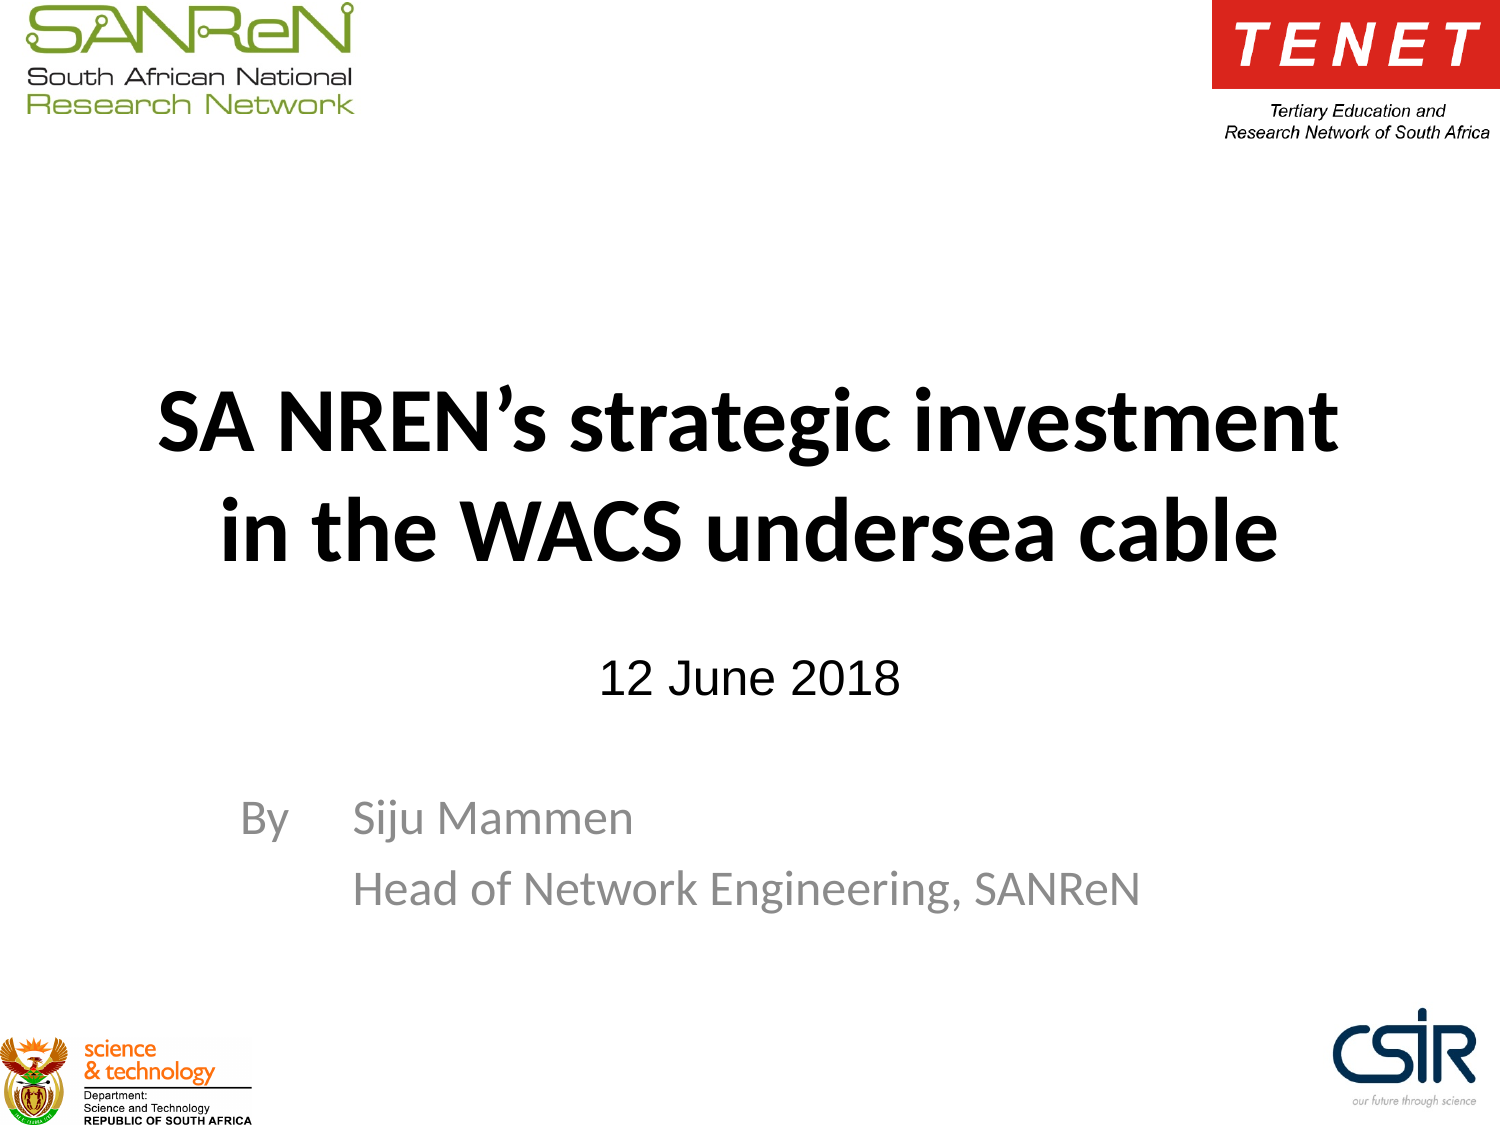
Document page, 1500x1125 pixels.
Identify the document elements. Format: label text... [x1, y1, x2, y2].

title SA NREN’s strategic investment in the WACS undersea cable [112, 349, 1388, 591]
picture [0, 2, 379, 114]
subtitle 12 June 2018 By Siju Mammen Head of Network Engineering, SANReN [225, 637, 1275, 925]
picture [1212, 0, 1500, 149]
picture [1312, 991, 1500, 1125]
picture [0, 1037, 252, 1125]
